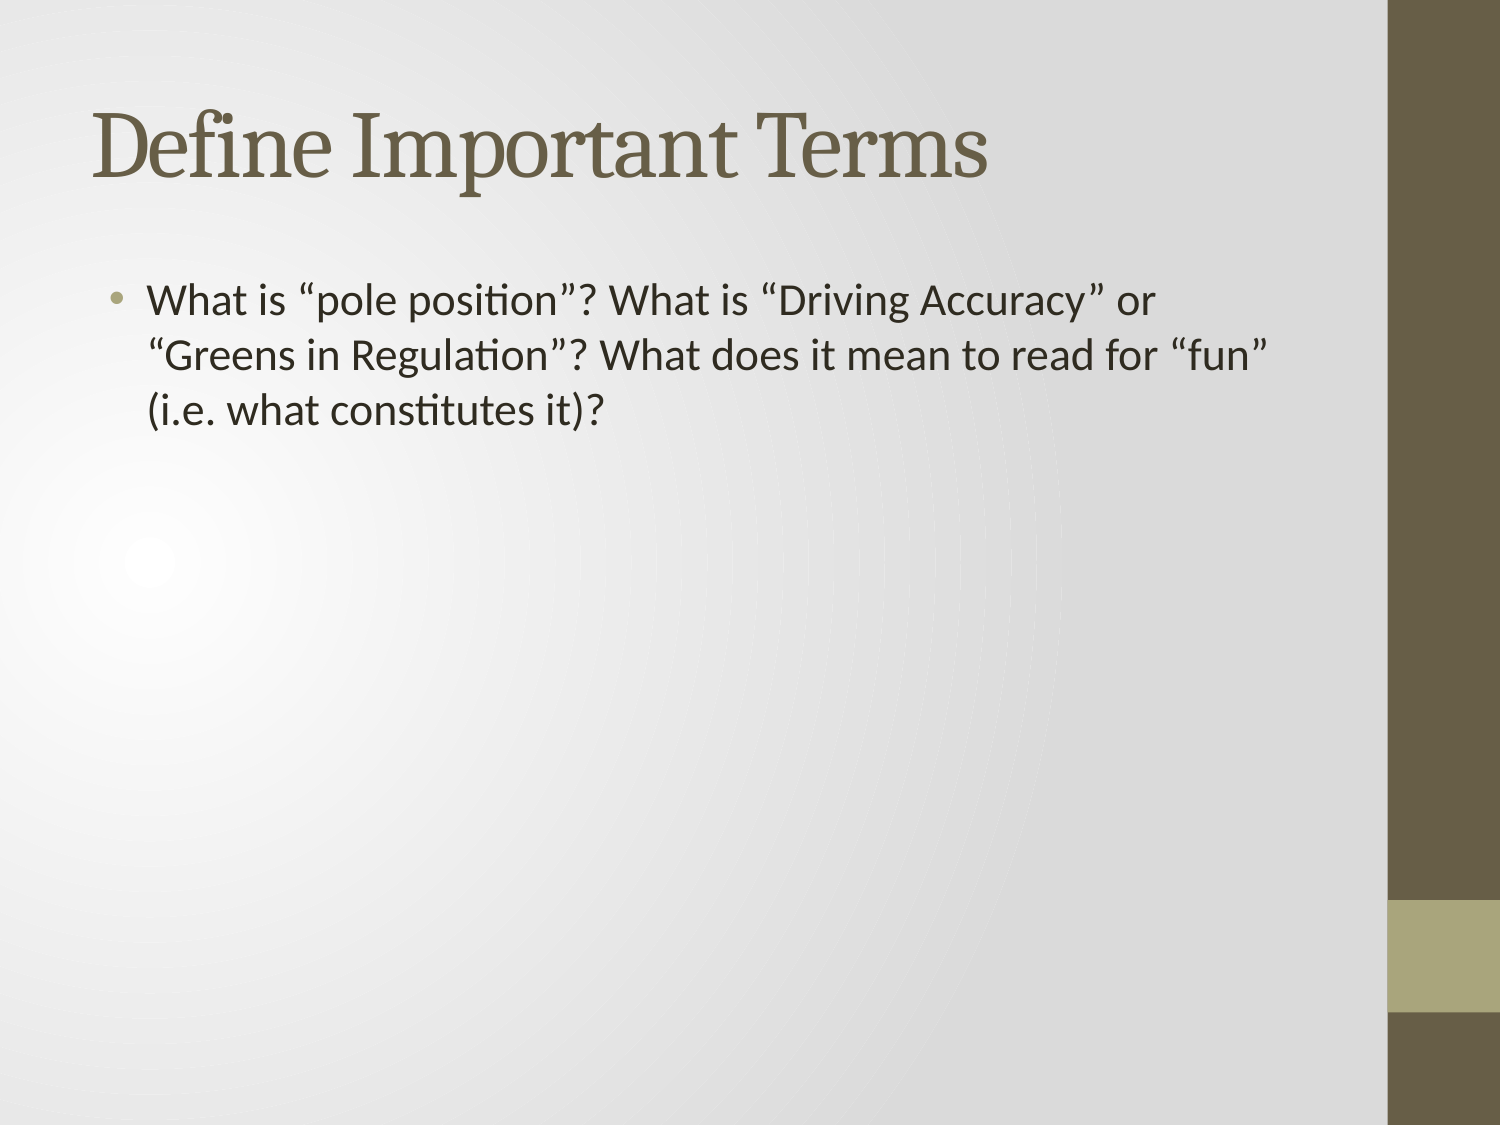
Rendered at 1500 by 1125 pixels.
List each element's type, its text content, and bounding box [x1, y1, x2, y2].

title Define Important Terms [75, 45, 1325, 233]
list What is “pole position”? What is “Driving Accuracy” or “Greens in Regulation”? What does it mean to read for “fun” (i.e. what constitutes it)? [75, 262, 1325, 1050]
